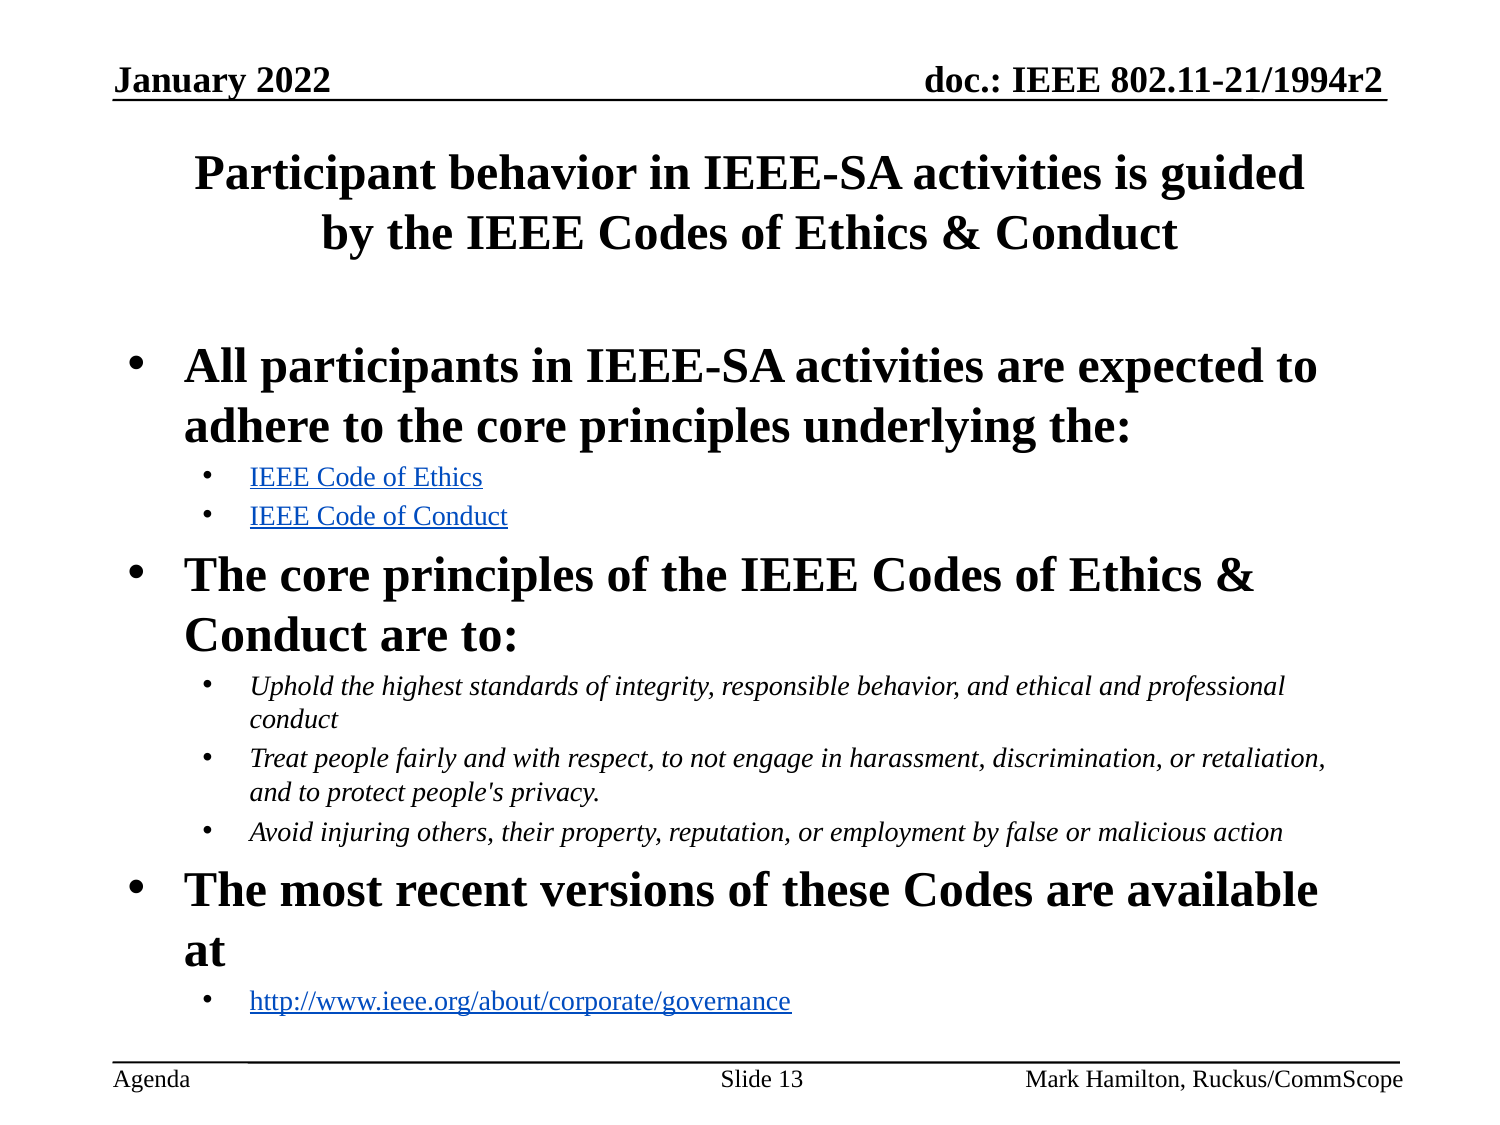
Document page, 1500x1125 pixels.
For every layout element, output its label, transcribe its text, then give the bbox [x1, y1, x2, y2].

title Participant behavior in IEEE-SA activities is guided by the IEEE Codes of Ethics & Conduct [112, 112, 1388, 288]
list All participants in IEEE-SA activities are expected to adhere to the core principles underlying the: IEEE Code of Ethics IEEE Code of Conduct The core principles of the IEEE Codes of Ethics & Conduct are to: Uphold the highest standards of integrity, responsible behavior, and ethical and professional conduct Treat people fairly and with respect, to not engage in harassment, discrimination, or retaliation, and to protect people's privacy. Avoid injuring others, their property, reputation, or employment by false or malicious action The most recent versions of these Codes are available at http://www.ieee.org/about/corporate/governance [112, 324, 1388, 1000]
